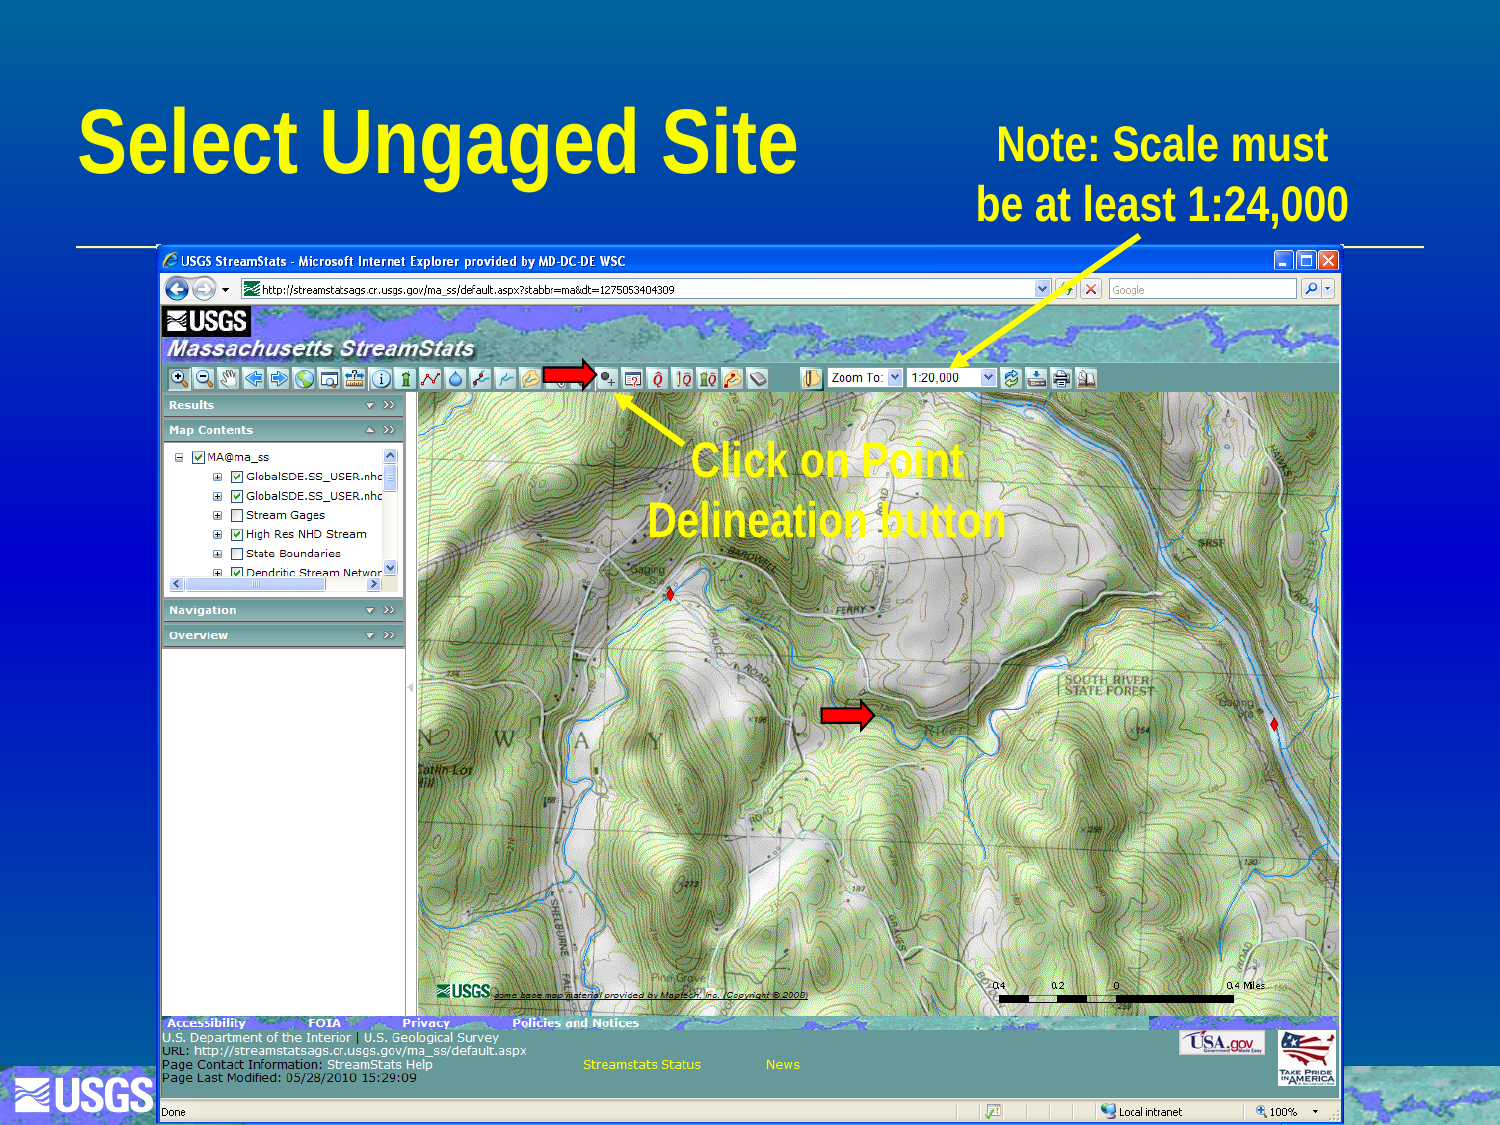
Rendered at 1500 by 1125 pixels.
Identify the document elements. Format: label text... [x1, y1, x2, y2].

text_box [948, 103, 1370, 370]
picture [0, 244, 1500, 1125]
title Select Ungaged Site [61, 66, 1413, 208]
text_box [613, 392, 1038, 556]
